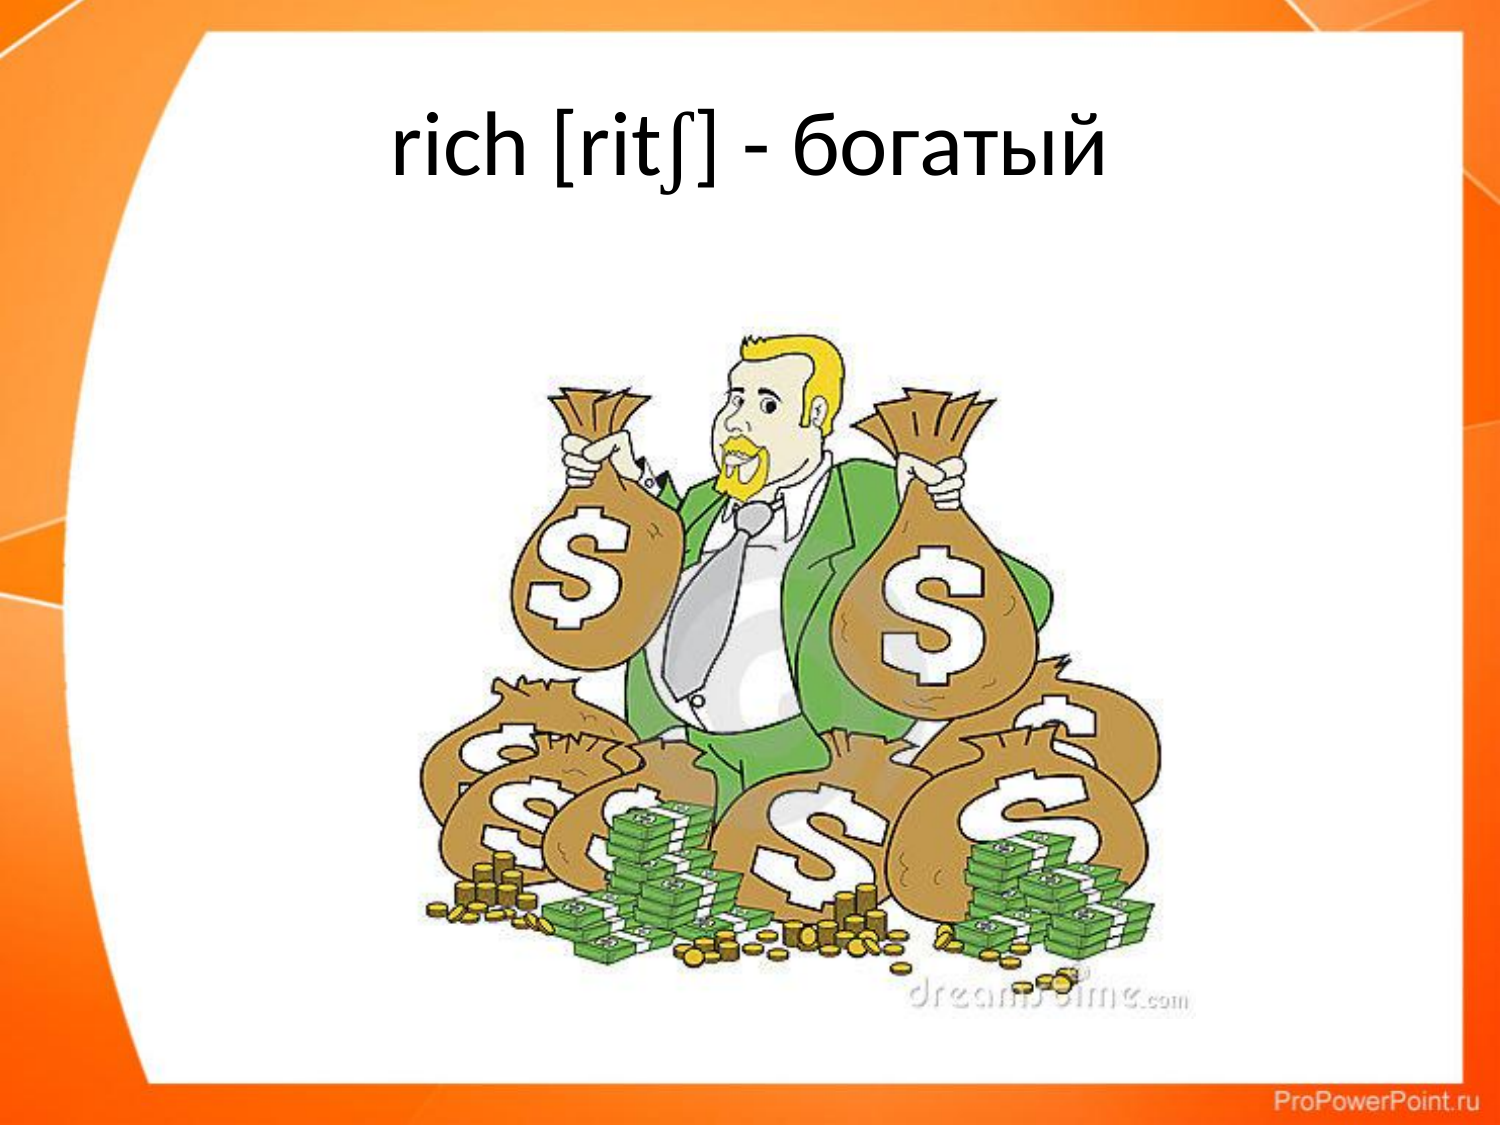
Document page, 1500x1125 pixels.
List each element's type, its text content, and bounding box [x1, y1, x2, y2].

picture [0, 0, 1500, 1125]
title rich [ritʃ] - богатый [75, 45, 1425, 233]
